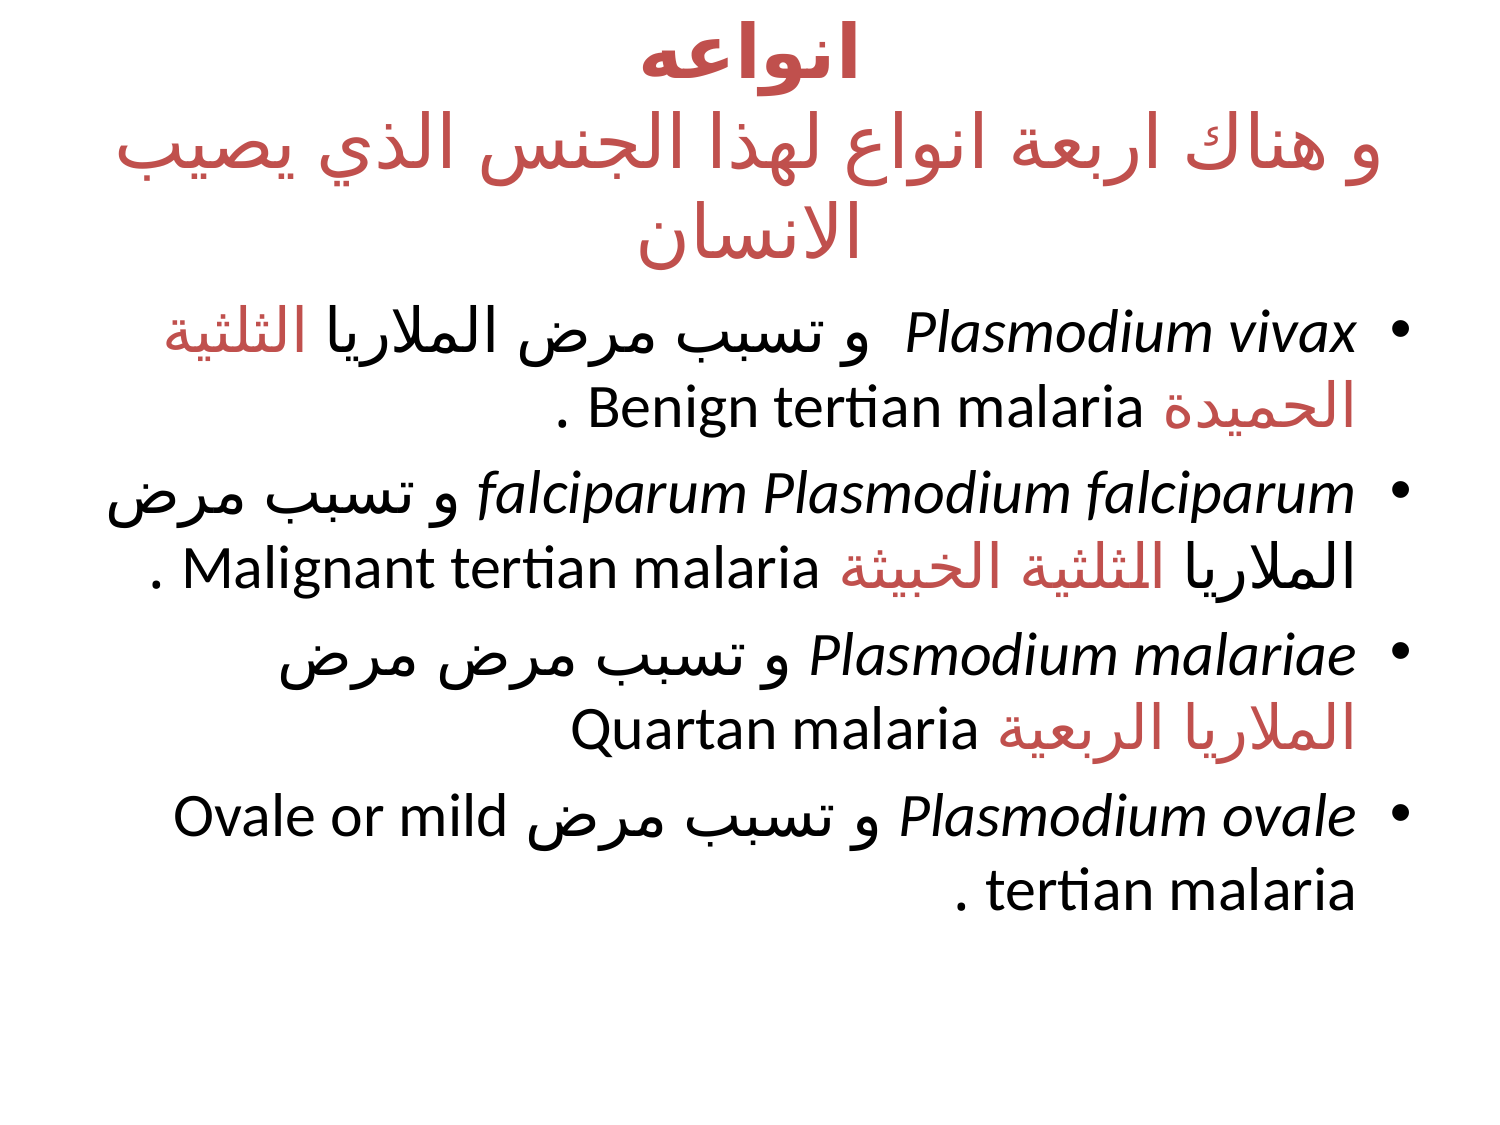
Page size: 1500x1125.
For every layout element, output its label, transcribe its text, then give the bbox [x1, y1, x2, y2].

title انواعه و هناك اربعة انواع لهذا الجنس الذي يصيب الانسان [75, 45, 1425, 196]
list Plasmodium vivax و تسبب مرض الملاريا الثلثية الحميدة Benign tertian malaria . falciparum Plasmodium falciparum و تسبب مرض الملاريا الثلثية الخبيثة Malignant tertian malaria . Plasmodium malariae و تسبب مرض مرض الملاريا الربعية Quartan malaria Plasmodium ovale و تسبب مرض Ovale or mild tertian malaria . [75, 196, 1425, 1005]
